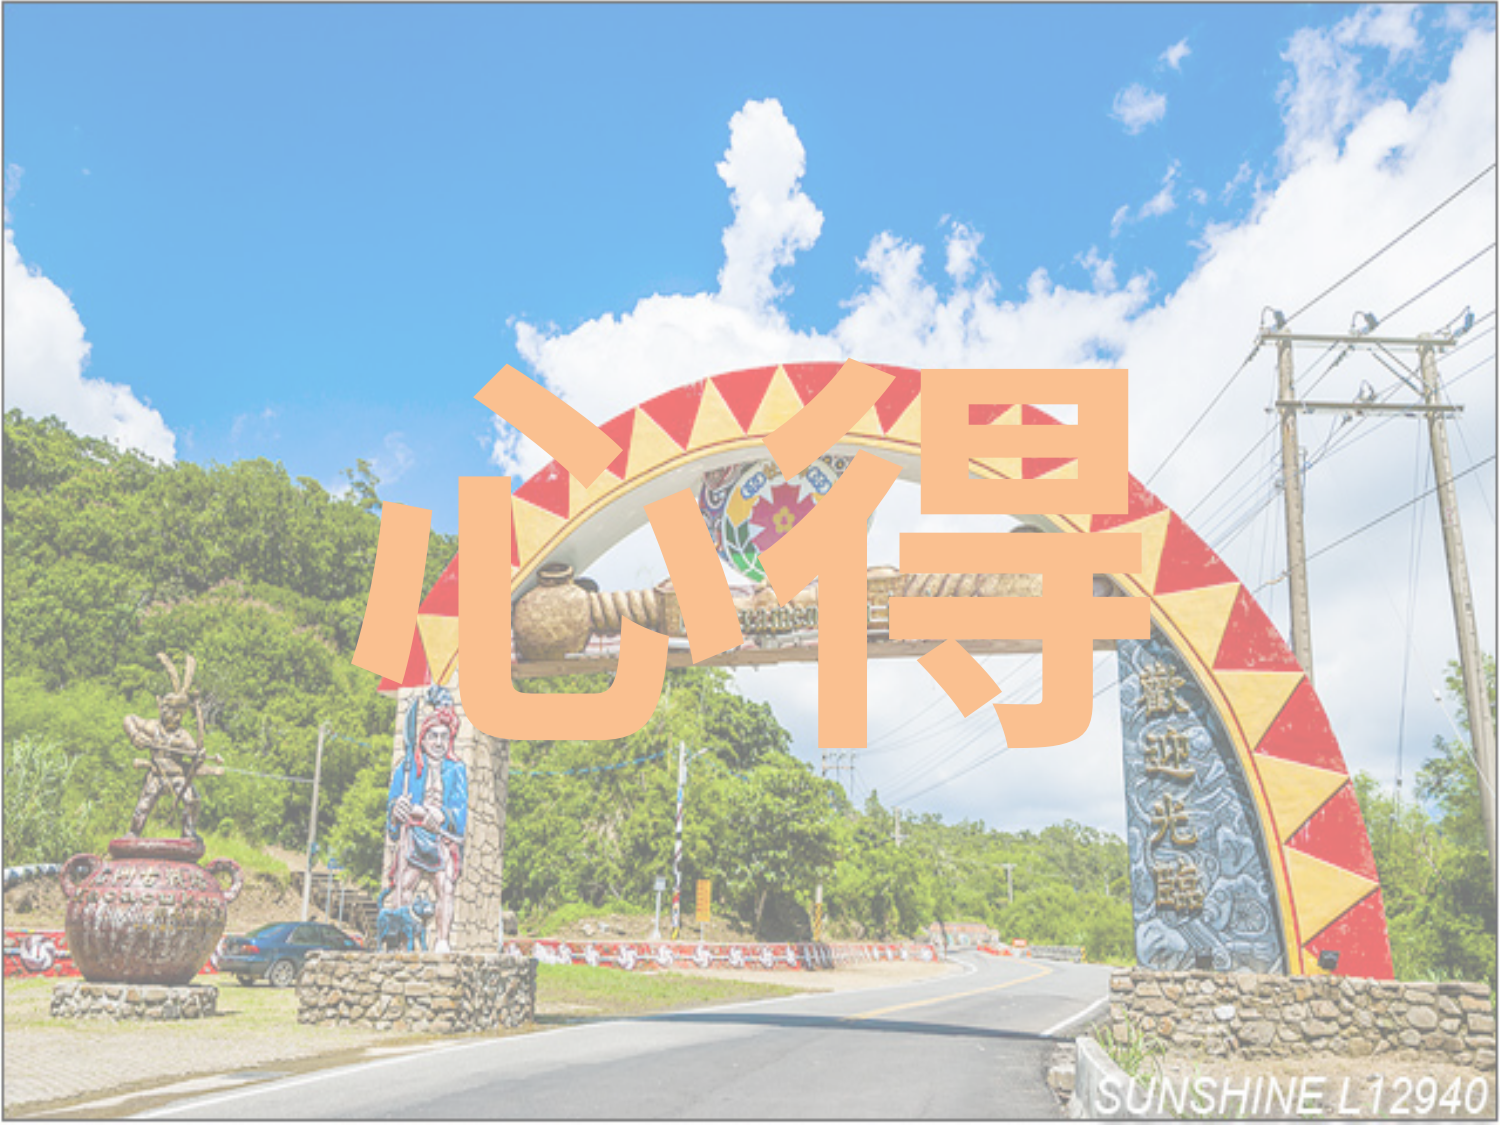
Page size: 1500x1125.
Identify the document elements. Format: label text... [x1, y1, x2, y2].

title 心得 [17, 385, 1489, 705]
